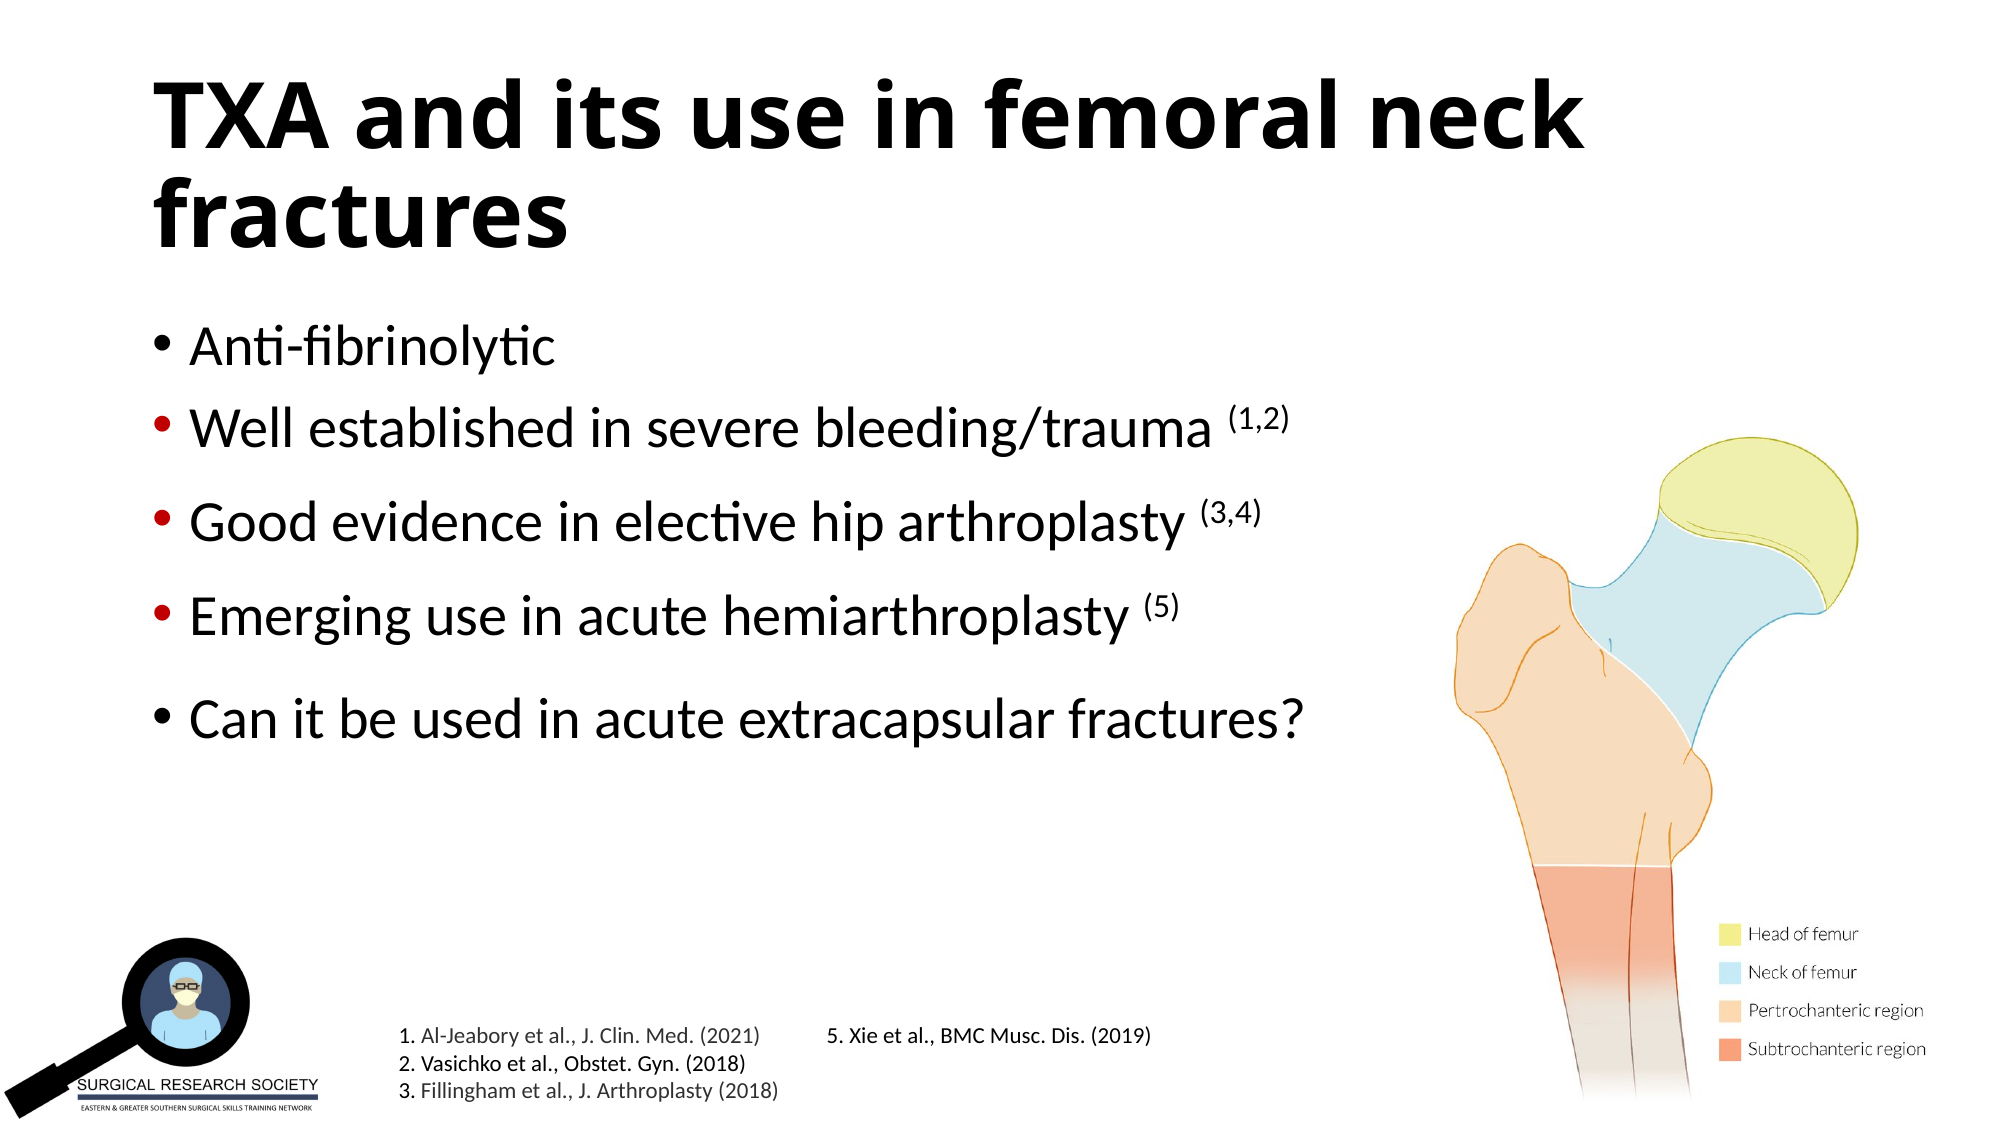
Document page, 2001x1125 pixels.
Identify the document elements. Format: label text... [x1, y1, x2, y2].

picture [1432, 399, 1971, 1125]
picture [0, 936, 323, 1125]
title TXA and its use in femoral neck fractures [137, 59, 1863, 278]
list Anti-fibrinolytic Well established in severe bleeding/trauma (1,2) Good evidence in elective hip arthroplasty (3,4) Emerging use in acute hemiarthroplasty (5) Can it be used in acute extracapsular fractures? [137, 299, 1863, 1014]
text_box 1. Al-Jeabory et al., J. Clin. Med. (2021) 2. Vasichko et al., Obstet. Gyn. (2018) 3. Fillingham et al., J. Arthroplasty (2018) 4. Zhu et al., Medicine (2017) 5. Xie et al., BMC Musc. Dis. (2019) [383, 1013, 1270, 1125]
